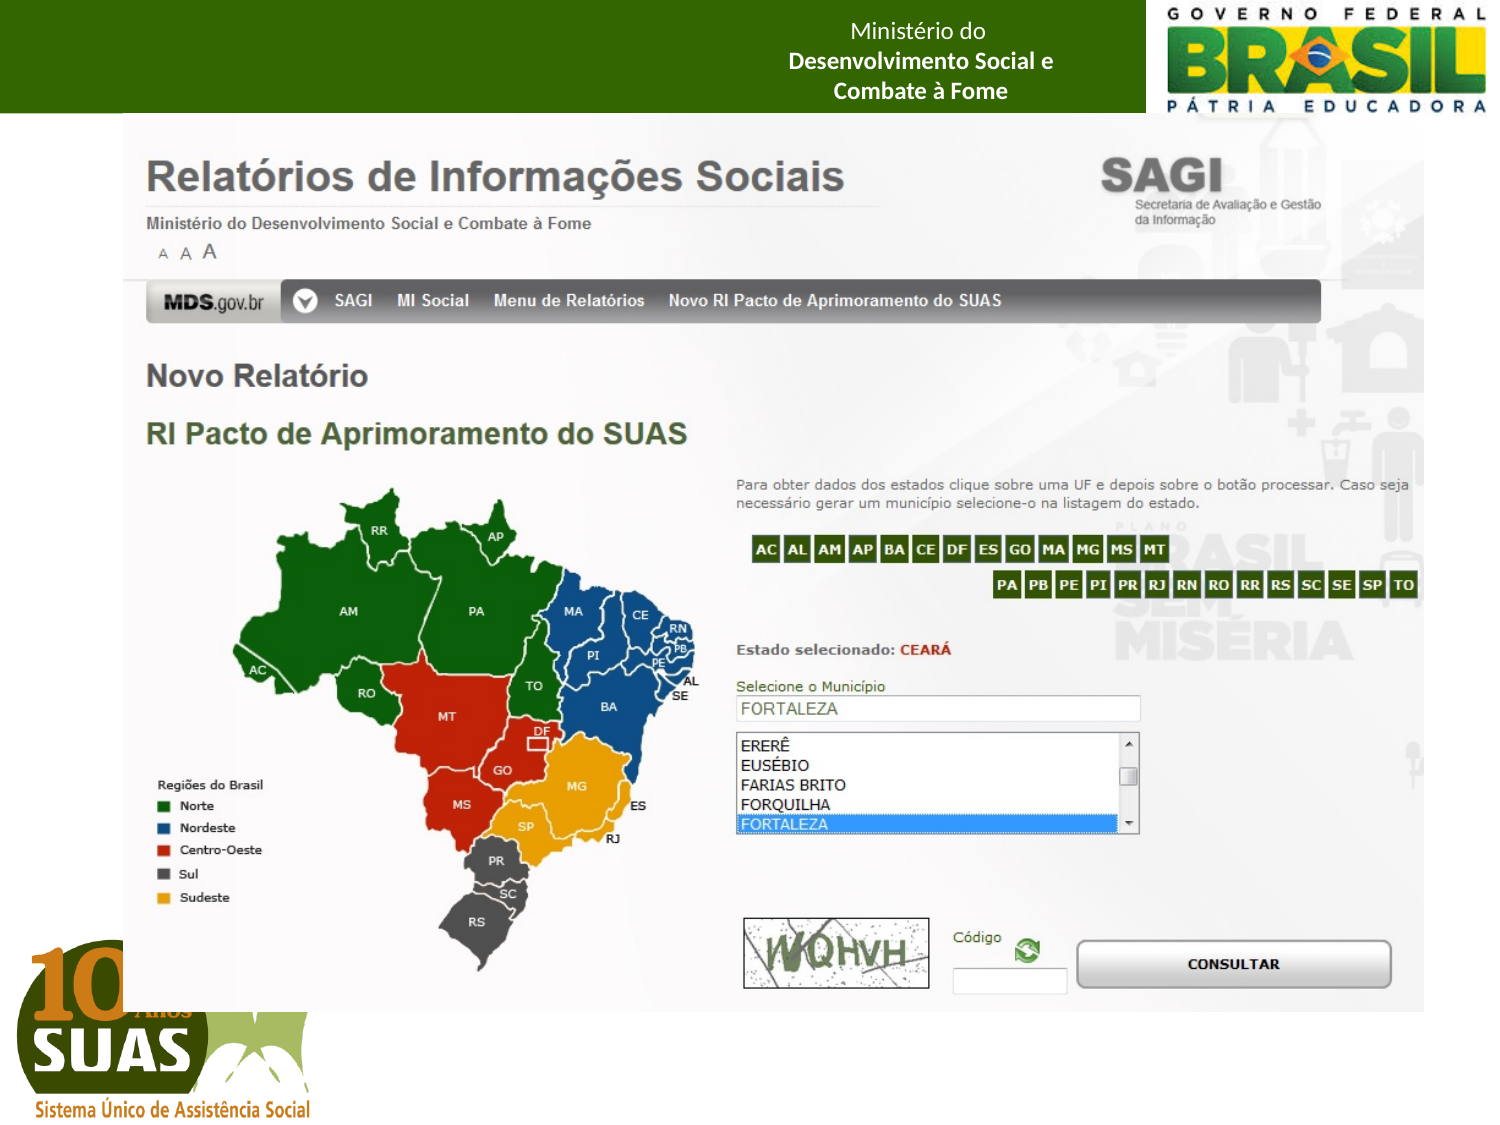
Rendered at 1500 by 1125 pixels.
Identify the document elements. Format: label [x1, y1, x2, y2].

picture [0, 920, 361, 1125]
list [123, 113, 1424, 1013]
picture [1146, 0, 1500, 120]
